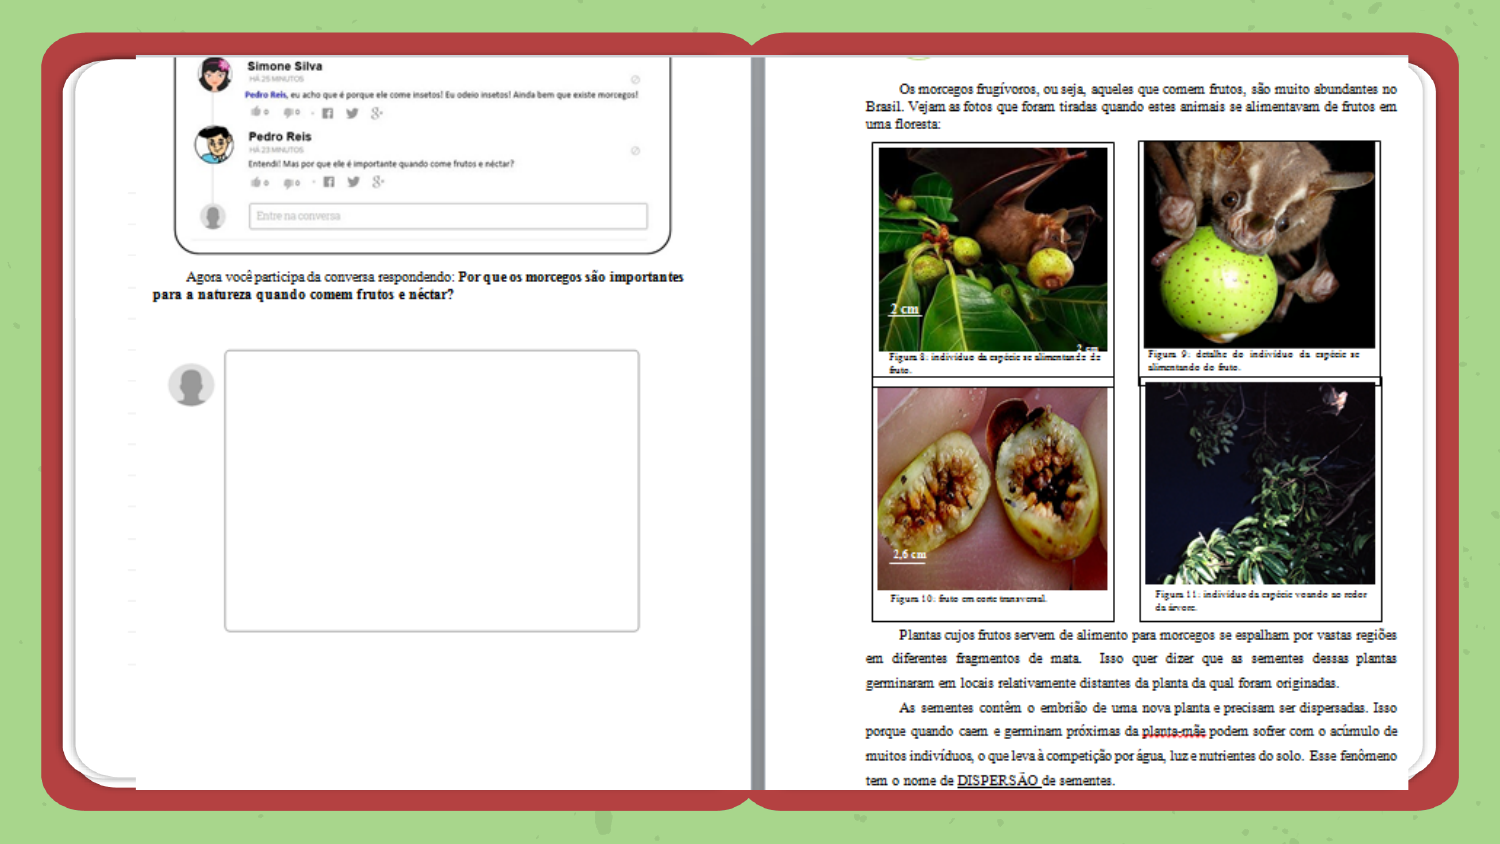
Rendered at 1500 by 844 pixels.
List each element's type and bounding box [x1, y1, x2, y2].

picture [41, 32, 1459, 811]
